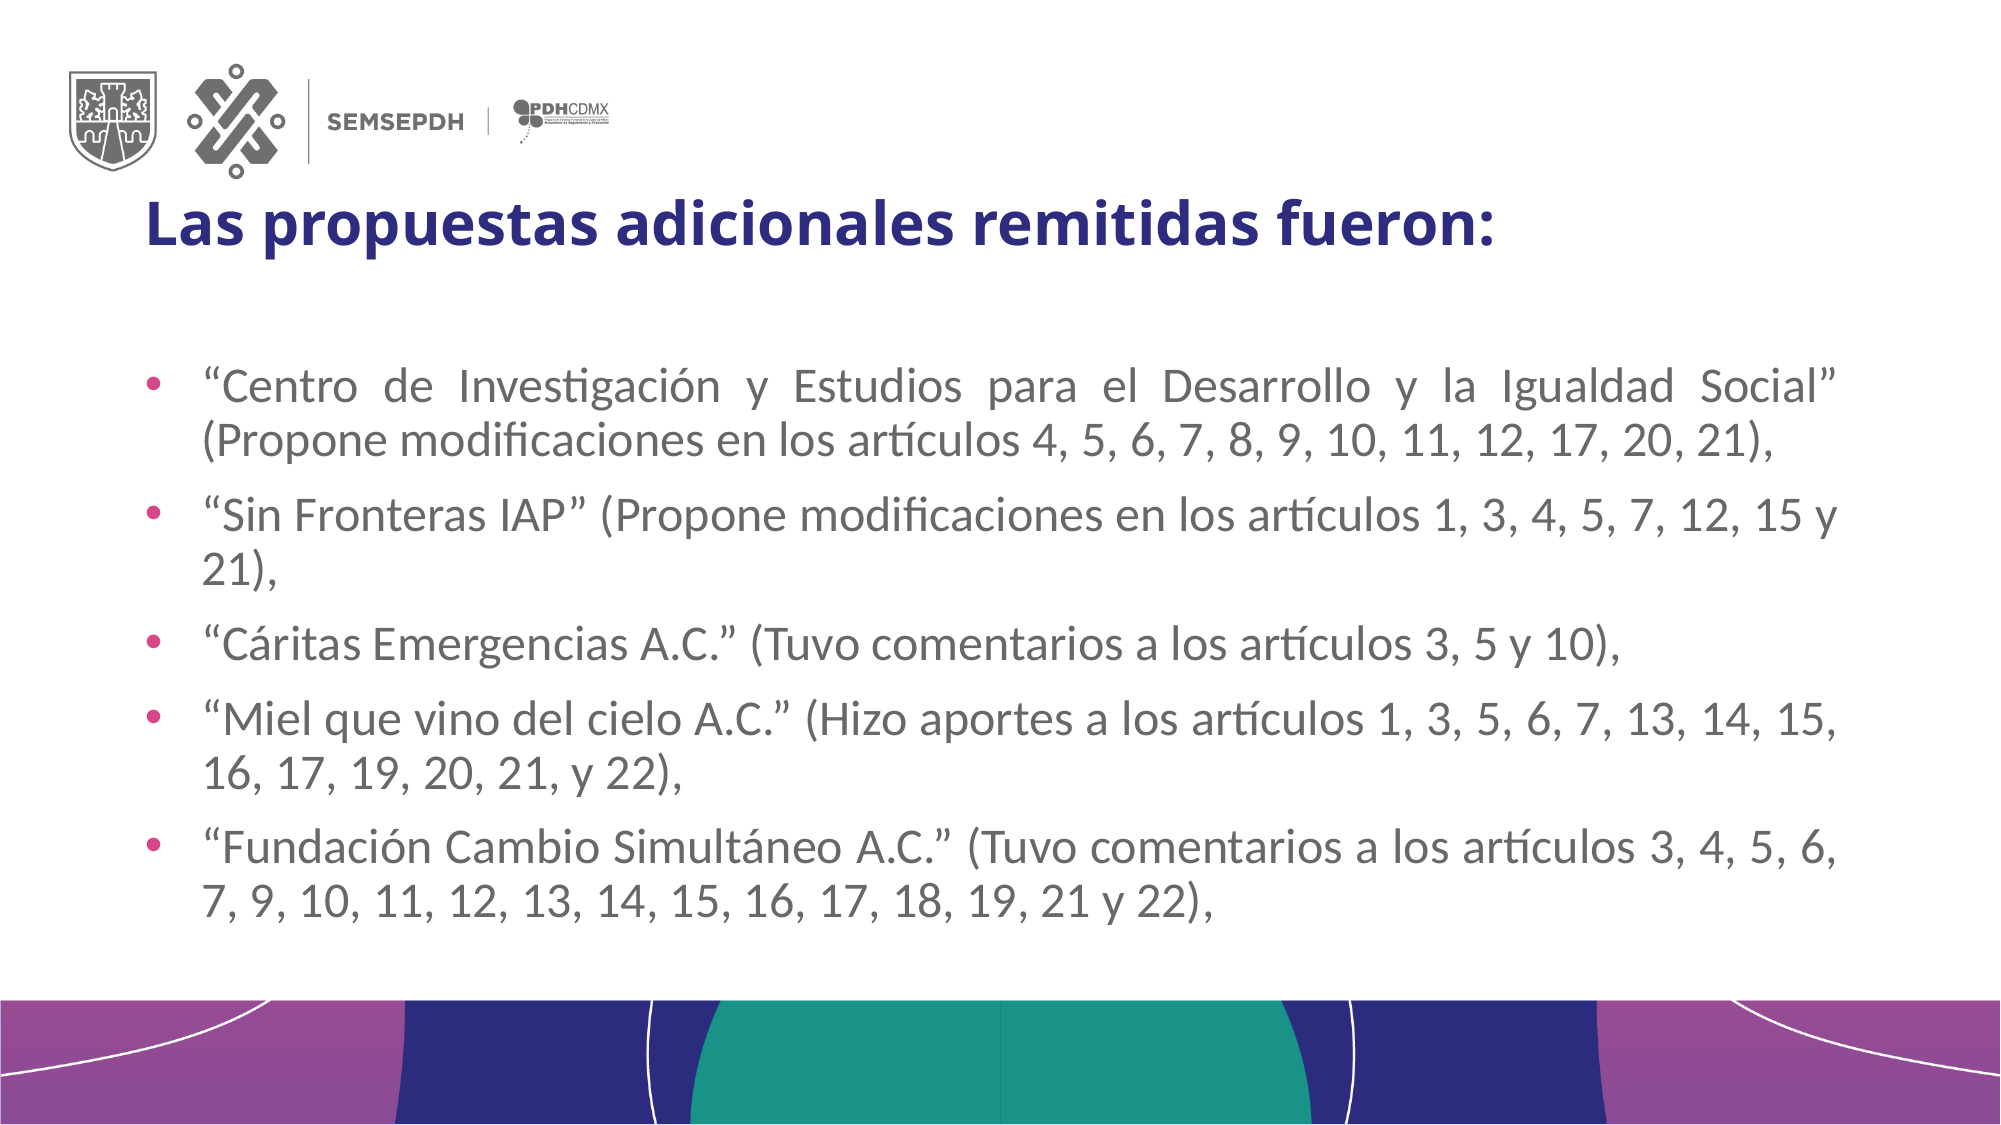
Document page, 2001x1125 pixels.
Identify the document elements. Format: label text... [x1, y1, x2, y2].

list “Centro de Investigación y Estudios para el Desarrollo y la Igualdad Social” (Propone modificaciones en los artículos 4, 5, 6, 7, 8, 9, 10, 11, 12, 17, 20, 21), “Sin Fronteras IAP” (Propone modificaciones en los artículos 1, 3, 4, 5, 7, 12, 15 y 21), “Cáritas Emergencias A.C.” (Tuvo comentarios a los artículos 3, 5 y 10), “Miel que vino del cielo A.C.” (Hizo aportes a los artículos 1, 3, 5, 6, 7, 13, 14, 15, 16, 17, 19, 20, 21, y 22), “Fundación Cambio Simultáneo A.C.” (Tuvo comentarios a los artículos 3, 4, 5, 6, 7, 9, 10, 11, 12, 13, 14, 15, 16, 17, 18, 19, 21 y 22), [129, 352, 1855, 970]
title Las propuestas adicionales remitidas fueron: [129, 92, 1855, 267]
picture [0, 0, 2000, 1125]
